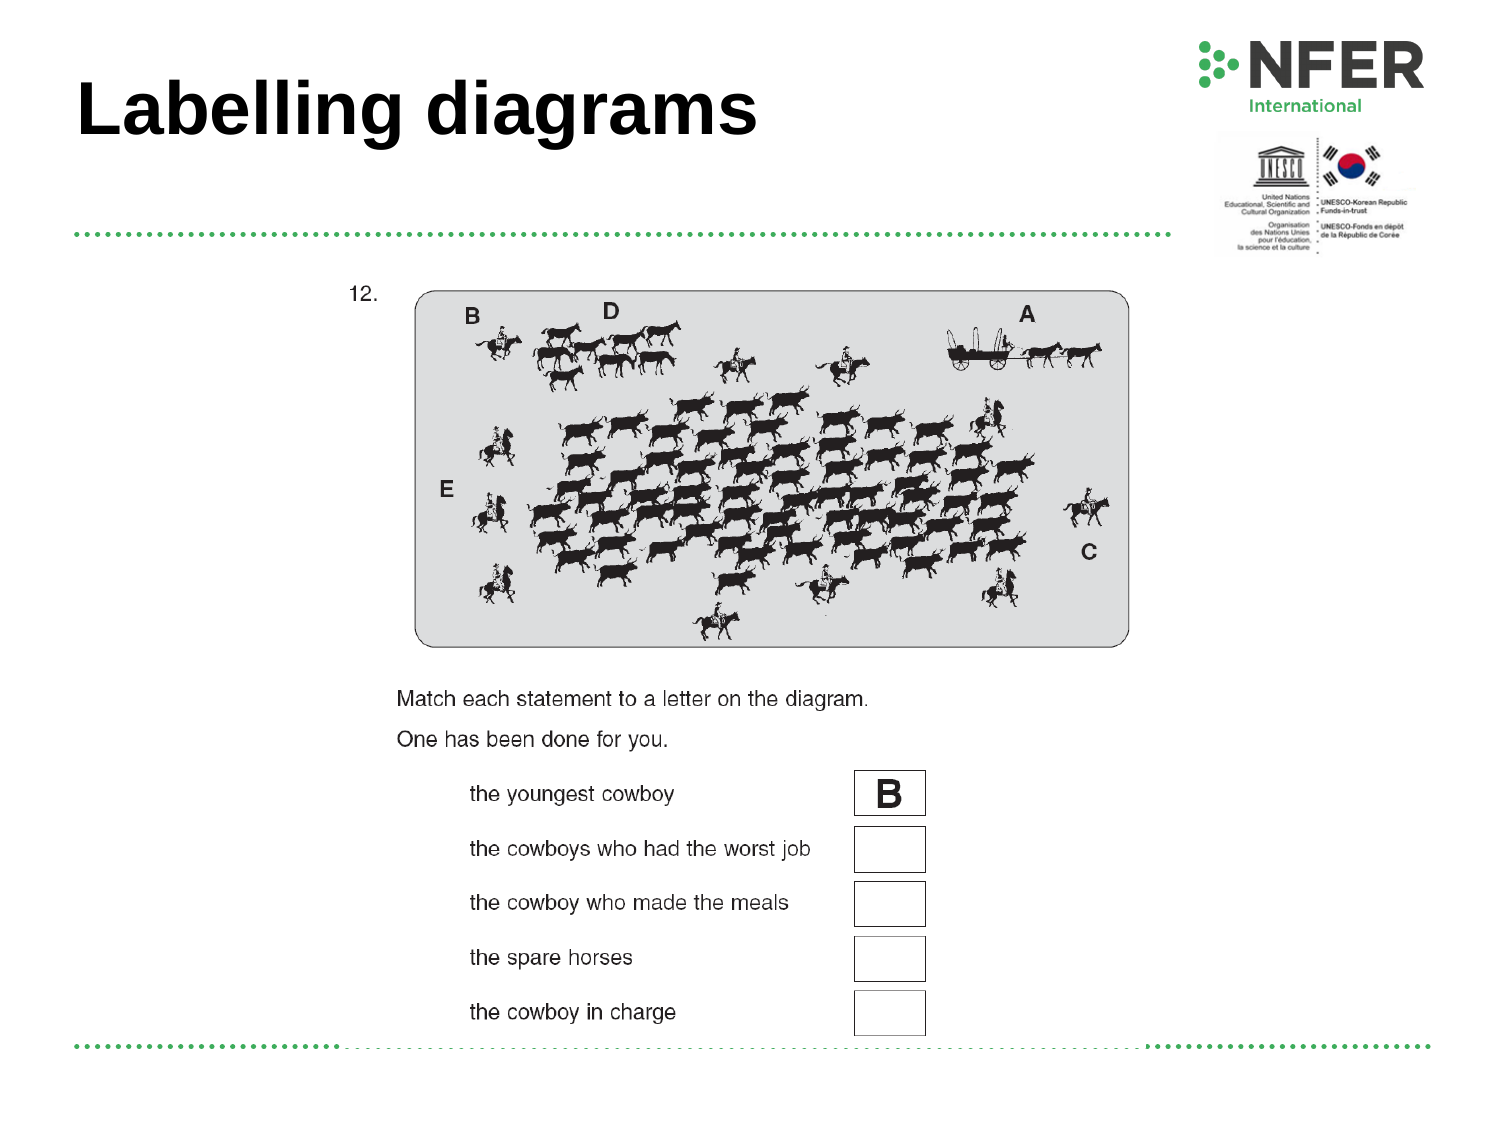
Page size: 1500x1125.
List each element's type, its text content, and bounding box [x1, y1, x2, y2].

picture [1207, 131, 1416, 263]
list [344, 269, 1146, 1049]
picture [1199, 41, 1424, 112]
title Labelling diagrams [76, 76, 1171, 225]
